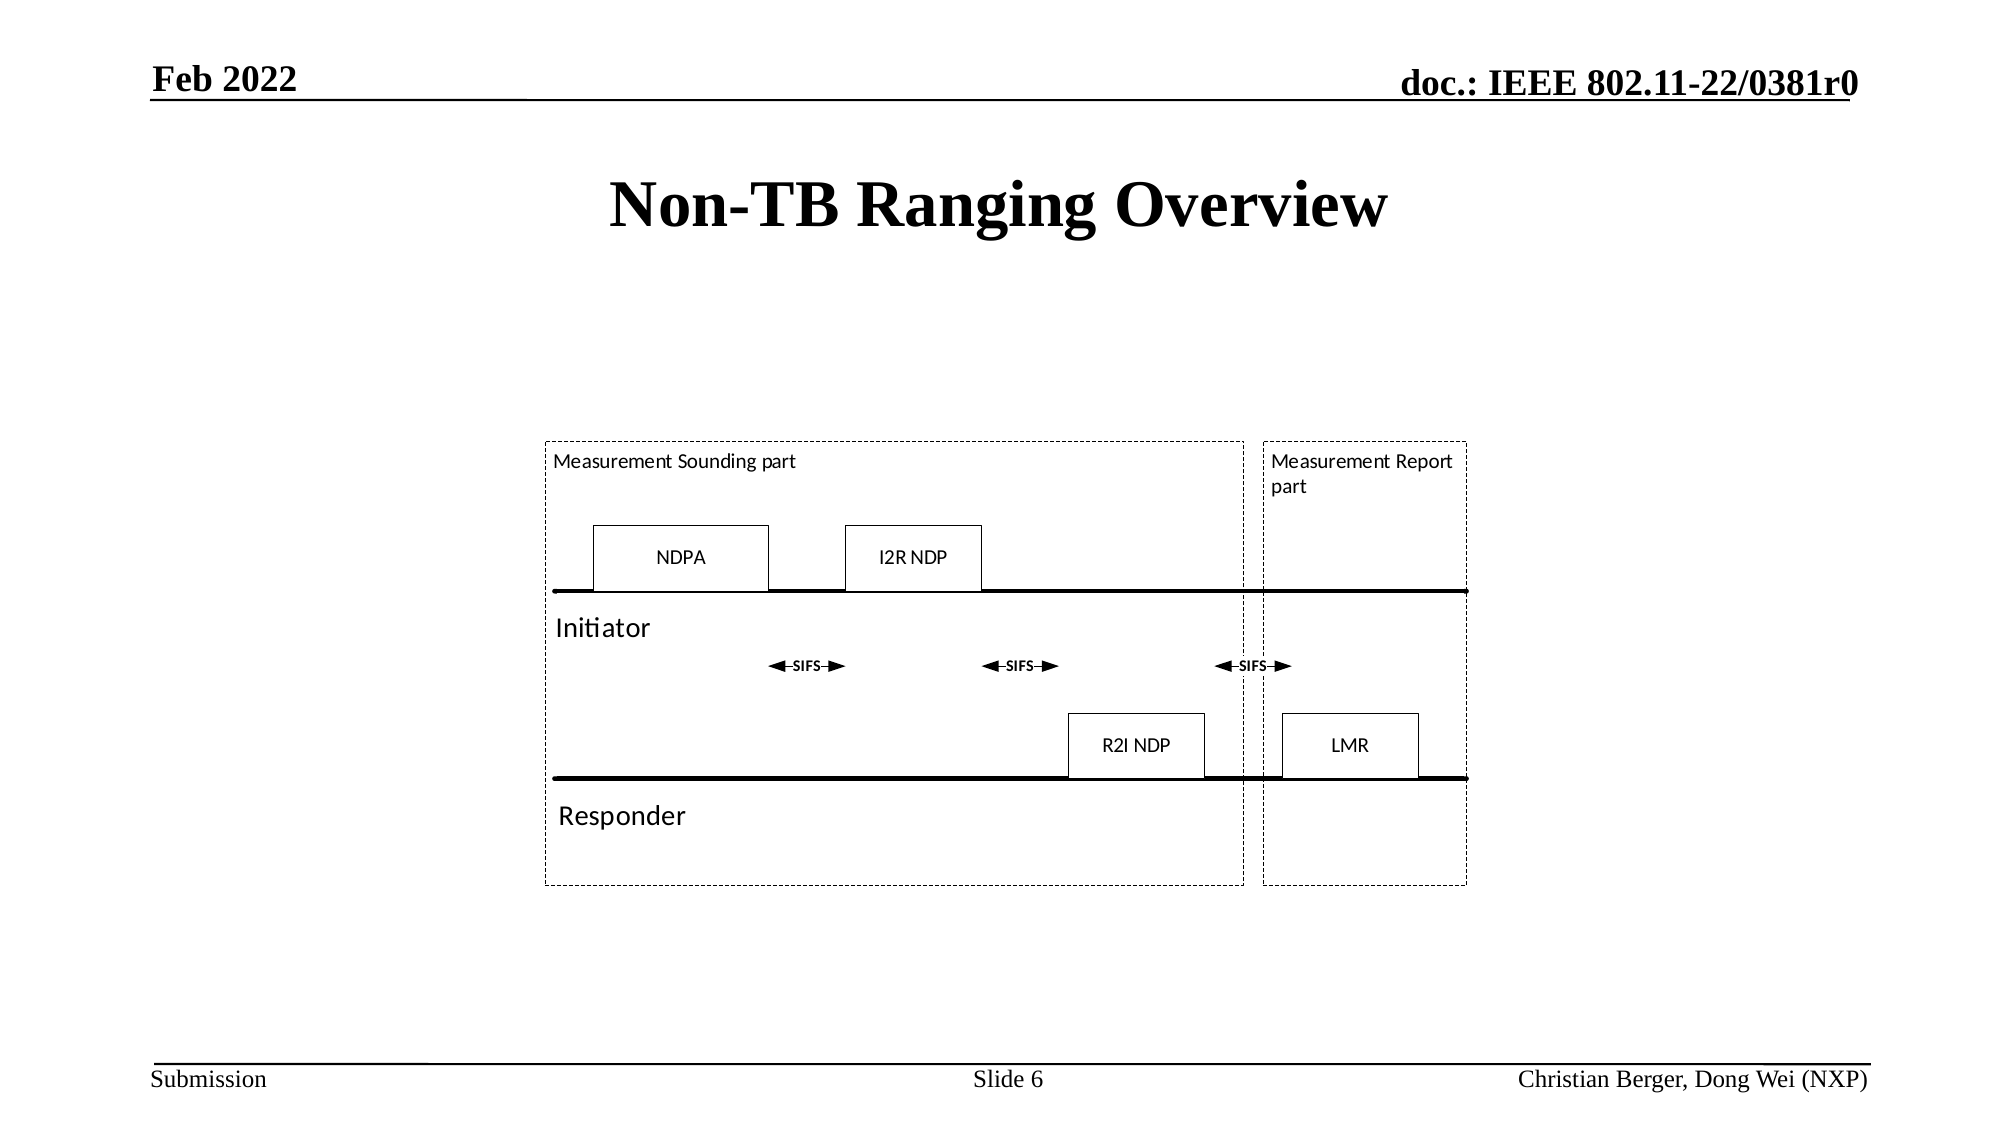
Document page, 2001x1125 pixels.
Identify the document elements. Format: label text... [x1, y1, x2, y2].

title Non-TB Ranging Overview [149, 112, 1850, 288]
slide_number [152, 54, 563, 100]
slide_number Slide 6 [950, 1061, 1067, 1123]
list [530, 438, 1470, 887]
footer Christian Berger, Dong Wei (NXP) [1171, 1061, 1869, 1093]
